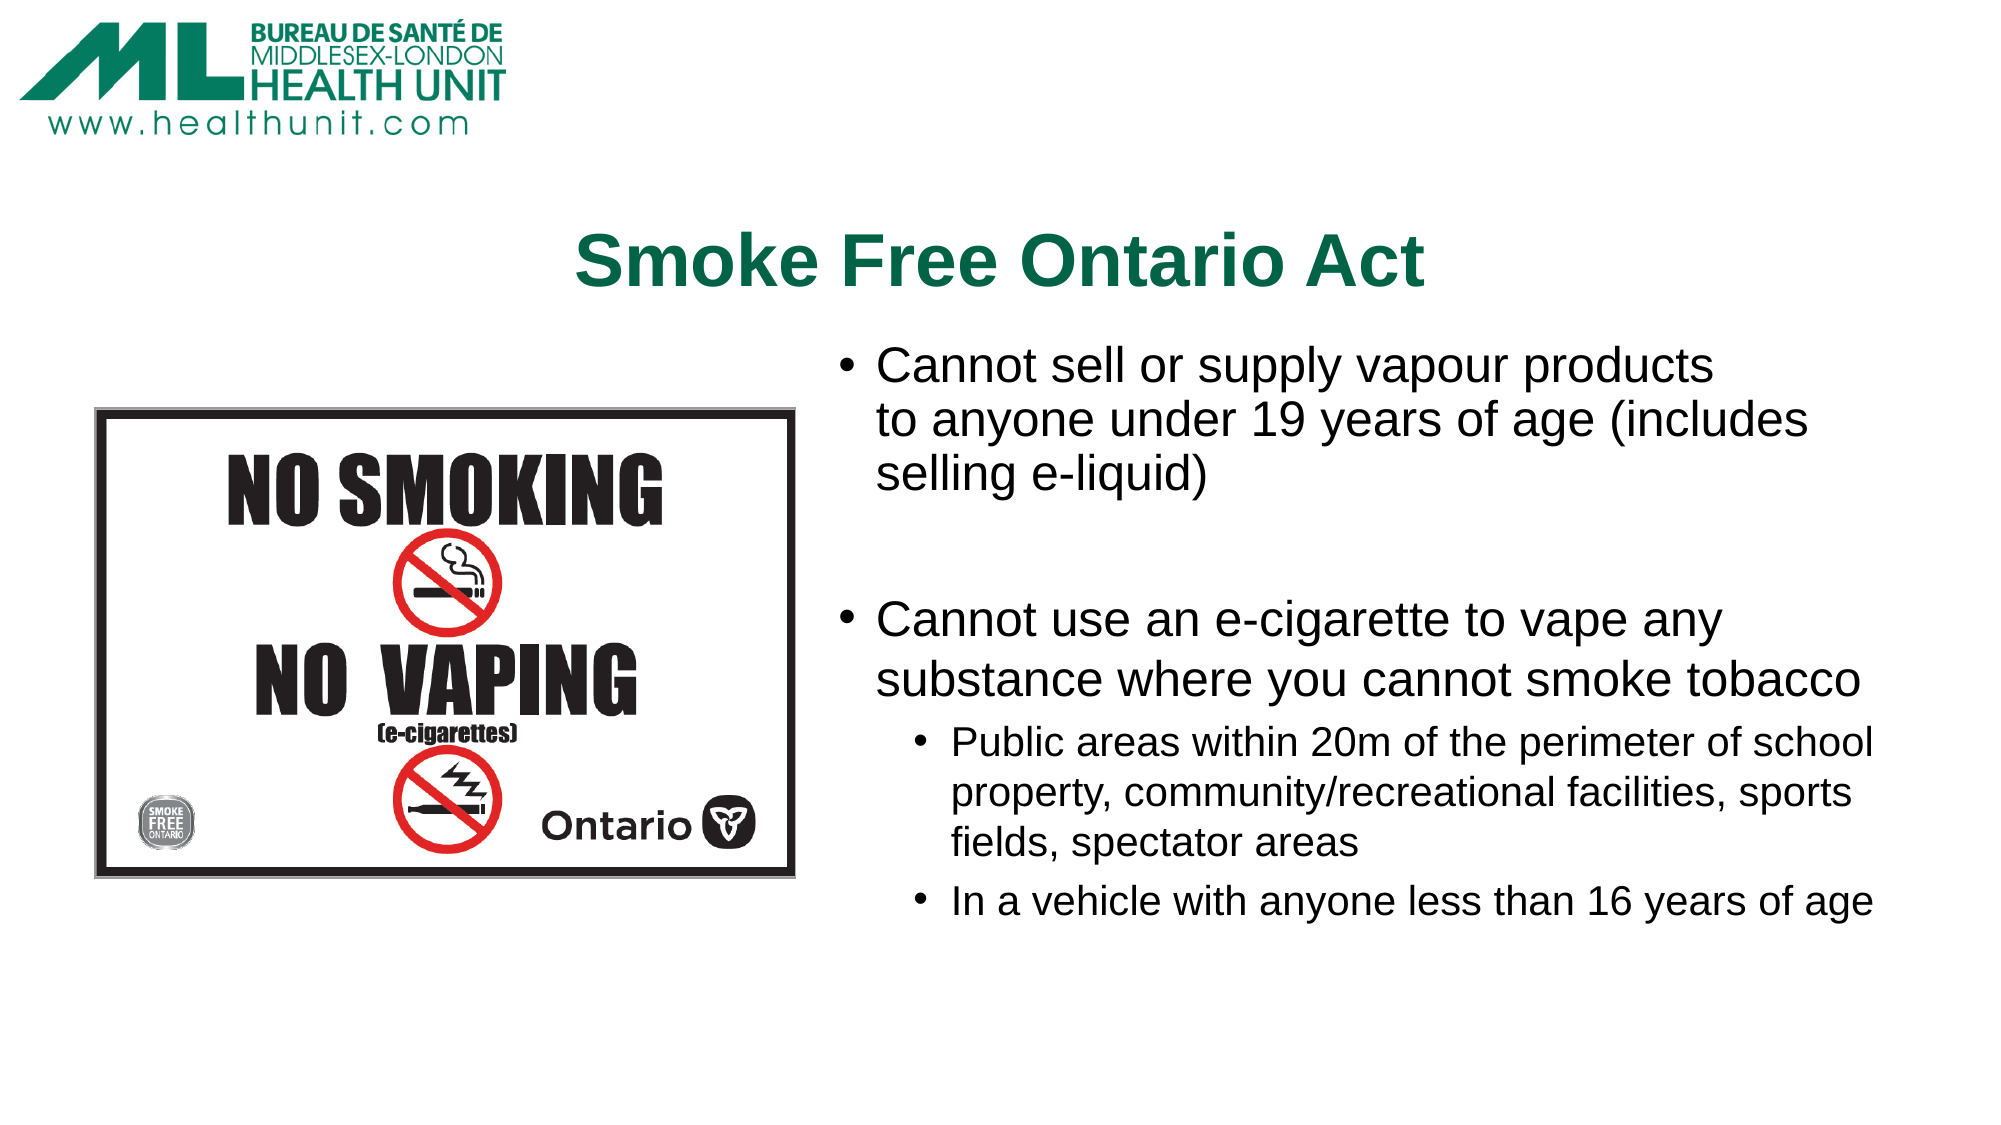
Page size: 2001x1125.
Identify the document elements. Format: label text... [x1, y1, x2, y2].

title Smoke Free Ontario Act [137, 153, 1863, 371]
list Cannot sell or supply vapour products to anyone under 19 years of age (includes selling e-liquid) Cannot use an e-cigarette to vape any substance where you cannot smoke tobacco Public areas within 20m of the perimeter of school property, community/recreational facilities, sports fields, spectator areas In a vehicle with anyone less than 16 years of age [823, 332, 1919, 1047]
picture [94, 407, 796, 879]
picture [12, 4, 521, 149]
